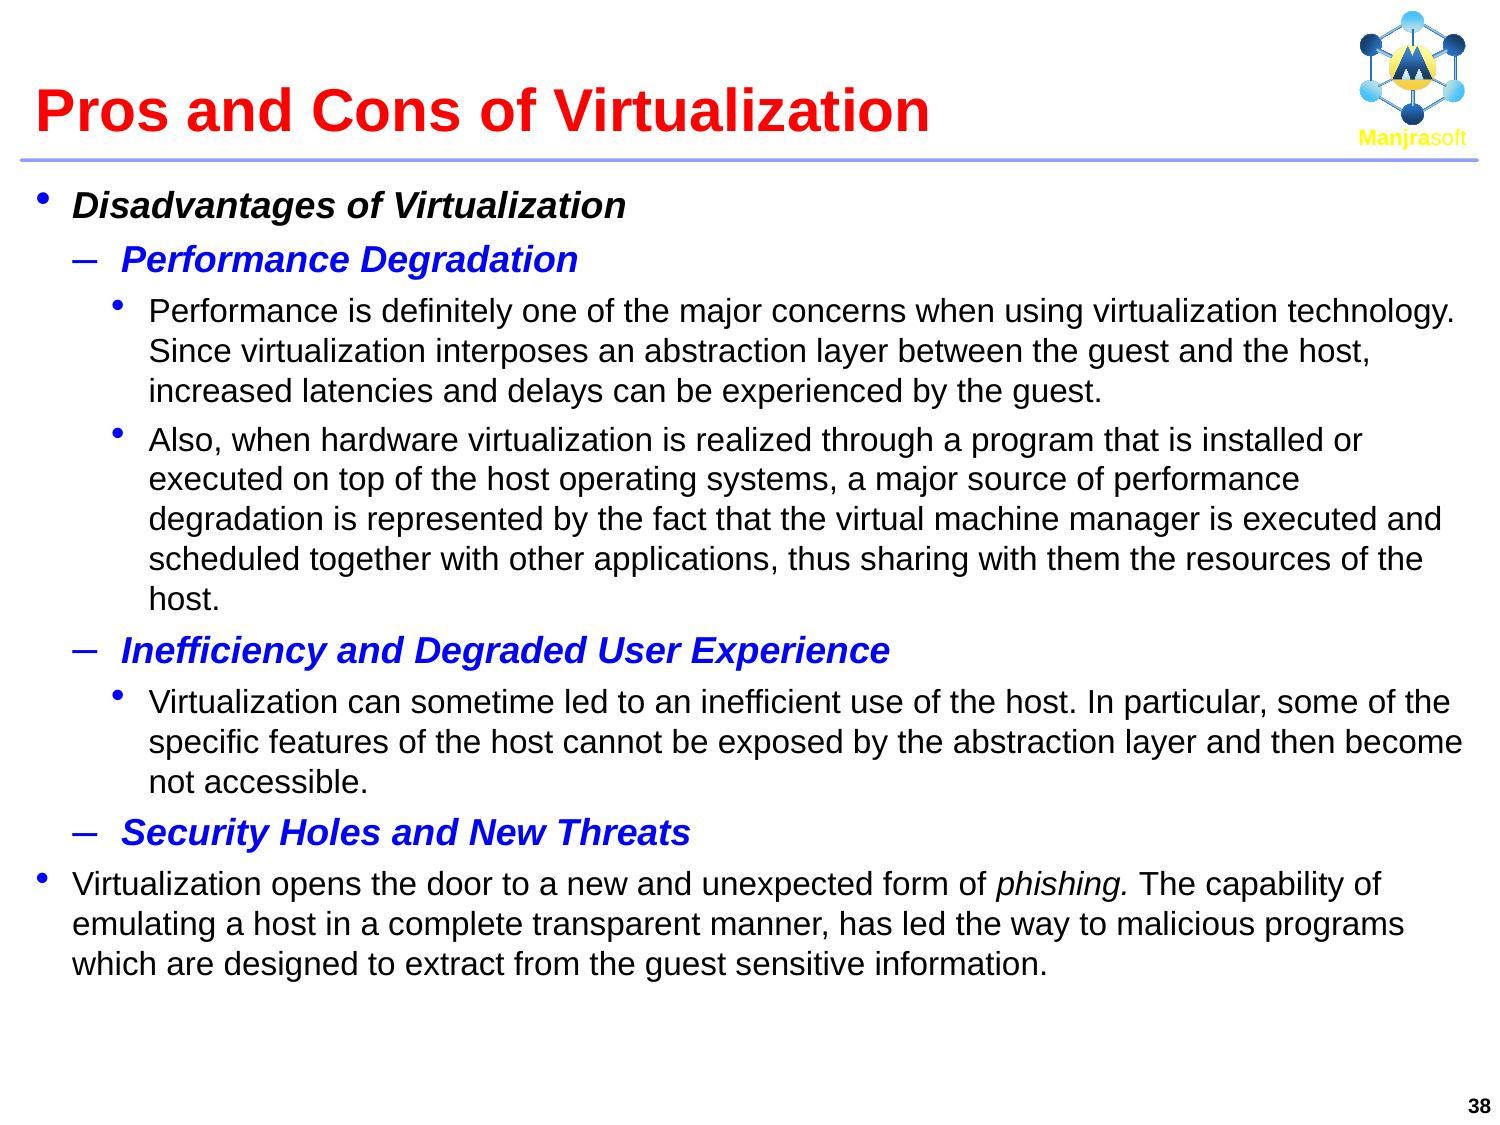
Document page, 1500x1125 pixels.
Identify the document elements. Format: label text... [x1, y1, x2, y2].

title Pros and Cons of Virtualization [26, 0, 1479, 145]
list Disadvantages of Virtualization Performance Degradation Performance is definitely one of the major concerns when using virtualization technology. Since virtualization interposes an abstraction layer between the guest and the host, increased latencies and delays can be experienced by the guest. Also, when hardware virtualization is realized through a program that is installed or executed on top of the host operating systems, a major source of performance degradation is represented by the fact that the virtual machine manager is executed and scheduled together with other applications, thus sharing with them the resources of the host. Inefficiency and Degraded User Experience Virtualization can sometime led to an inefficient use of the host. In particular, some of the specific features of the host cannot be exposed by the abstraction layer and then become not accessible. Security Holes and New Threats Virtualization opens the door to a new and unexpected form of phishing. The capability of emulating a host in a complete transparent manner, has led the way to malicious programs which are designed to extract from the guest sensitive information. [26, 176, 1479, 1092]
footer [0, 1096, 1500, 1125]
